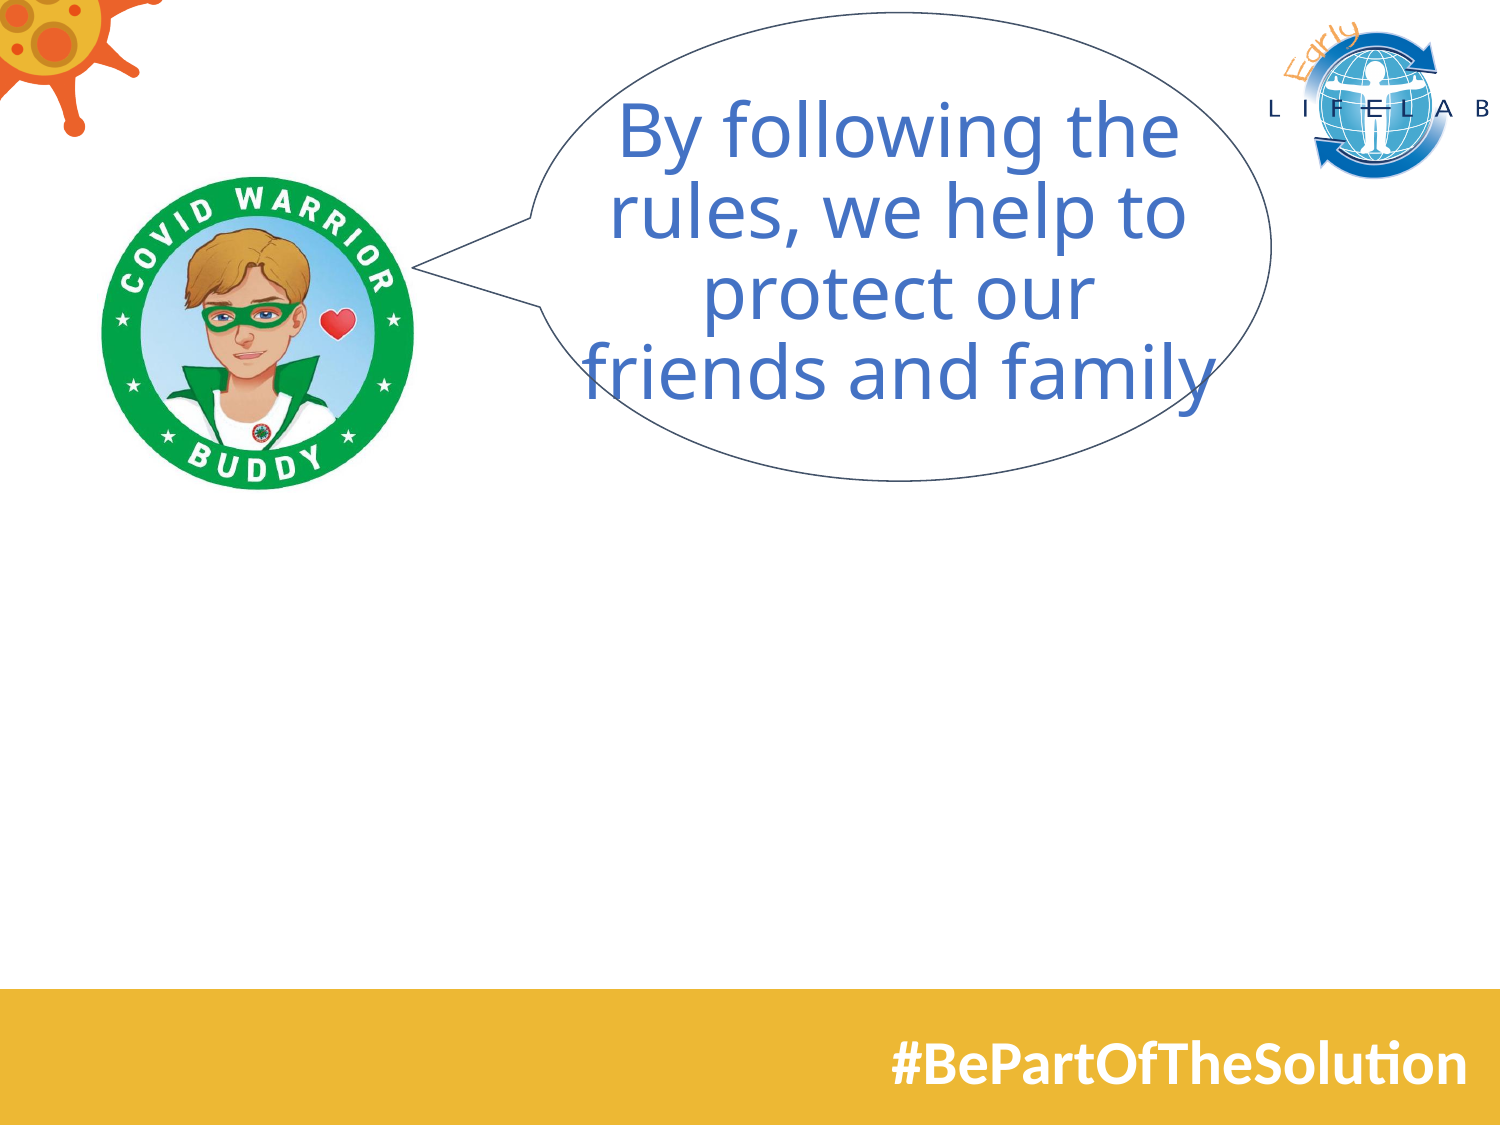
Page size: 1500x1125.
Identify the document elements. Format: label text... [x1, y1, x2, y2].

text_box By following the rules, we help to protect our friends and family [1182, 93, 1243, 155]
picture [0, 0, 212, 187]
picture [1252, 19, 1500, 194]
picture [97, 172, 418, 494]
text_box By following the rules, we help to protect our friends and family [1160, 338, 1243, 415]
text_box By following the rules, we help to protect our friends and family [555, 93, 617, 156]
text_box [418, 12, 1272, 482]
text_box By following the rules, we help to protect our friends and family [555, 337, 638, 415]
